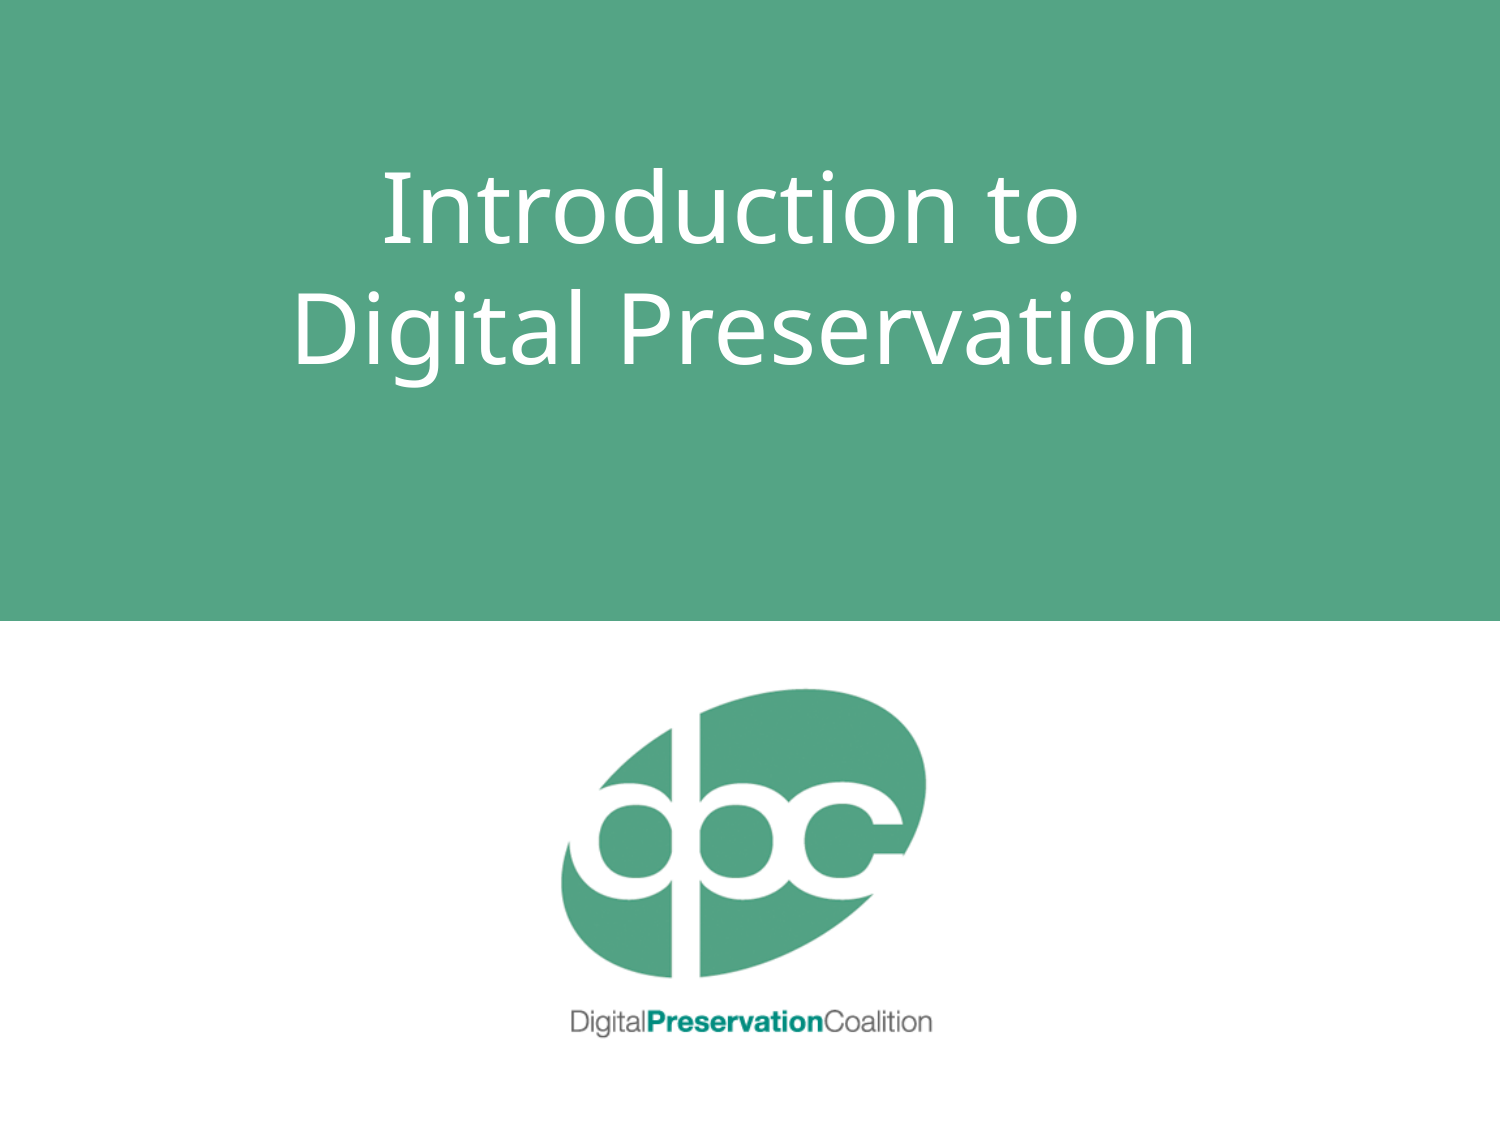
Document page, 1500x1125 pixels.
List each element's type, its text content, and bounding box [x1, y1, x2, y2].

text_box [0, 0, 1500, 622]
picture [483, 620, 1007, 1125]
title Introduction to Digital Preservation [0, 139, 1496, 532]
